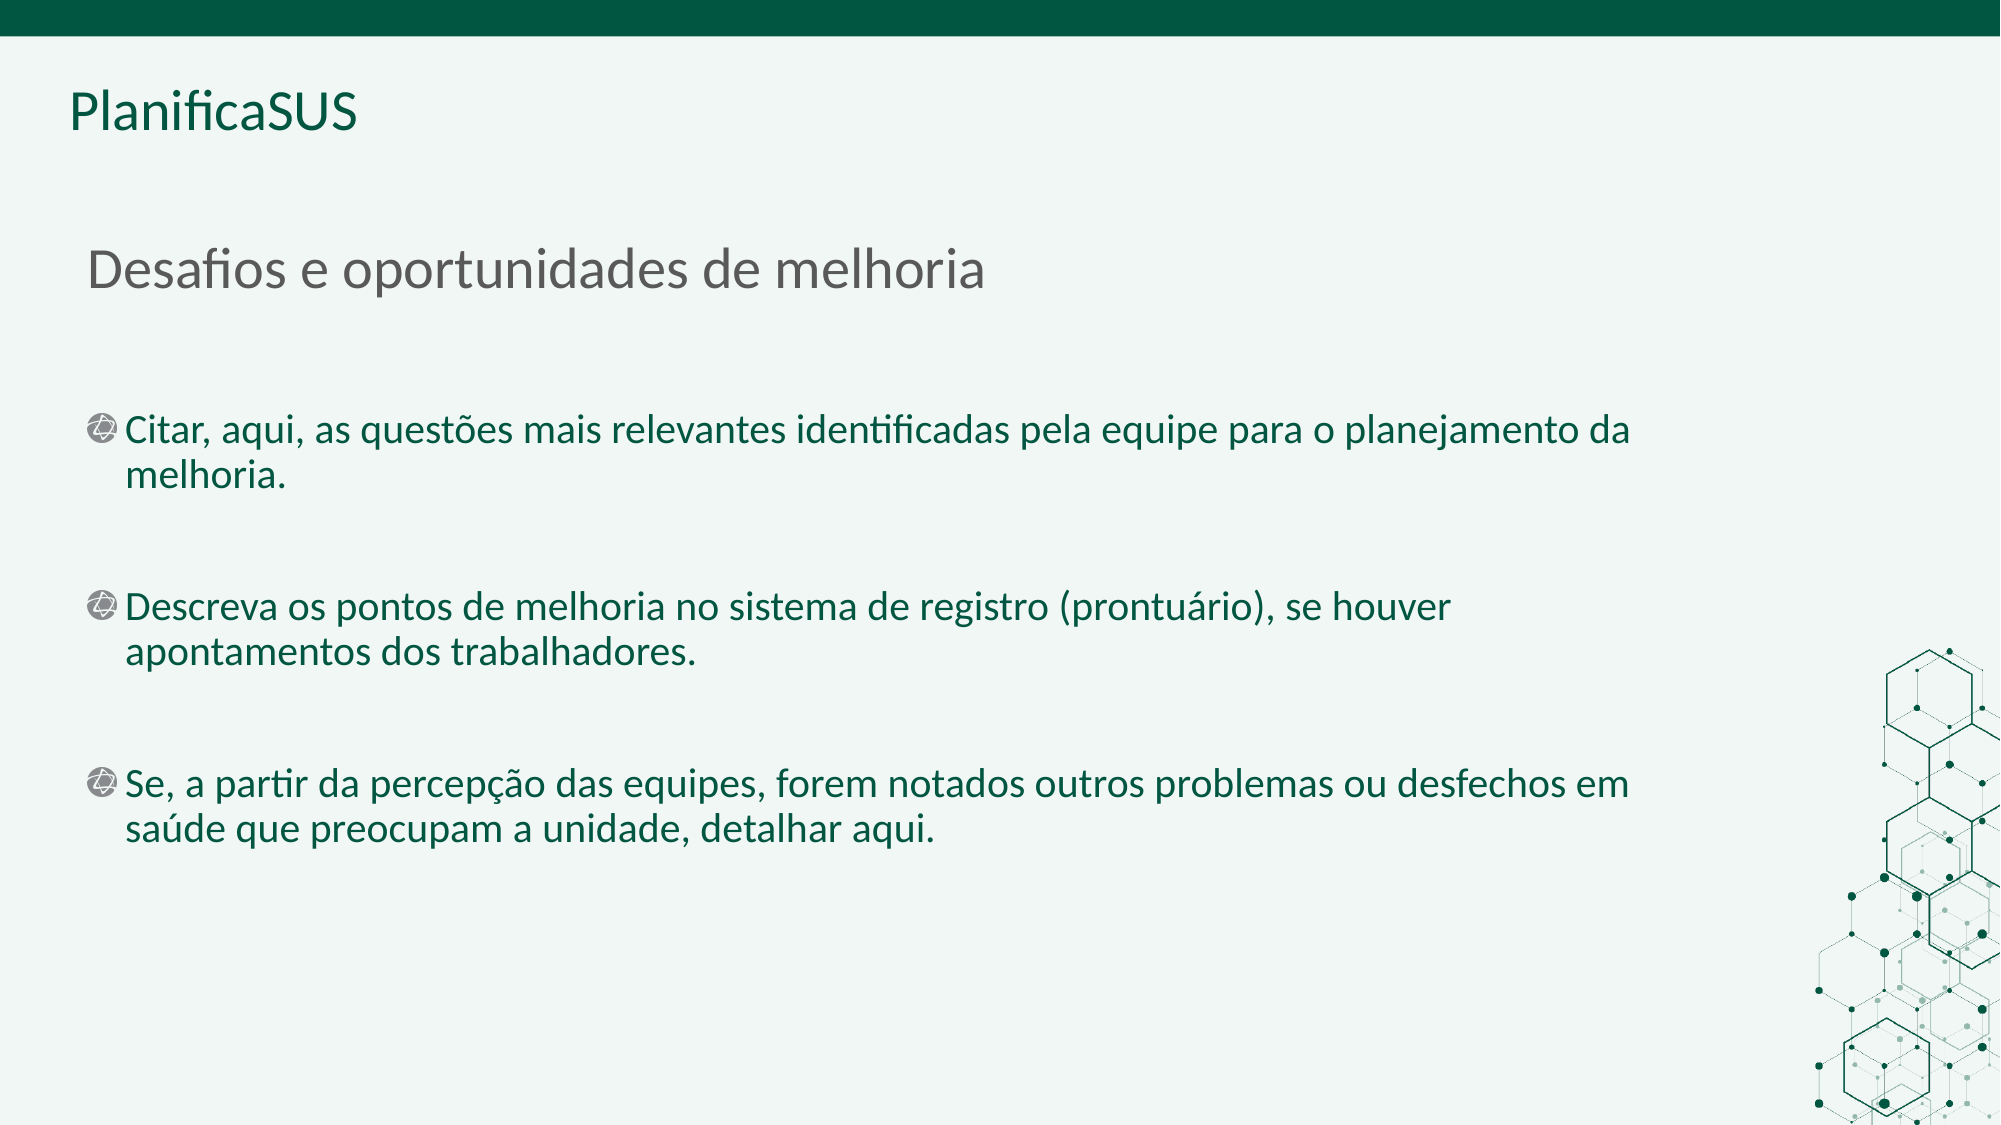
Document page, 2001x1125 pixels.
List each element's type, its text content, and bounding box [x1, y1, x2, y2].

title Desafios e oportunidades de melhoria [72, 160, 1722, 379]
picture [87, 413, 117, 443]
picture [87, 767, 117, 797]
picture [1792, 648, 2000, 1125]
picture [87, 590, 117, 620]
list Citar, aqui, as questões mais relevantes identificadas pela equipe para o planejamento da melhoria. Descreva os pontos de melhoria no sistema de registro (prontuário), se houver apontamentos dos trabalhadores. Se, a partir da percepção das equipes, forem notados outros problemas ou desfechos em saúde que preocupam a unidade, detalhar aqui. [72, 400, 1722, 999]
